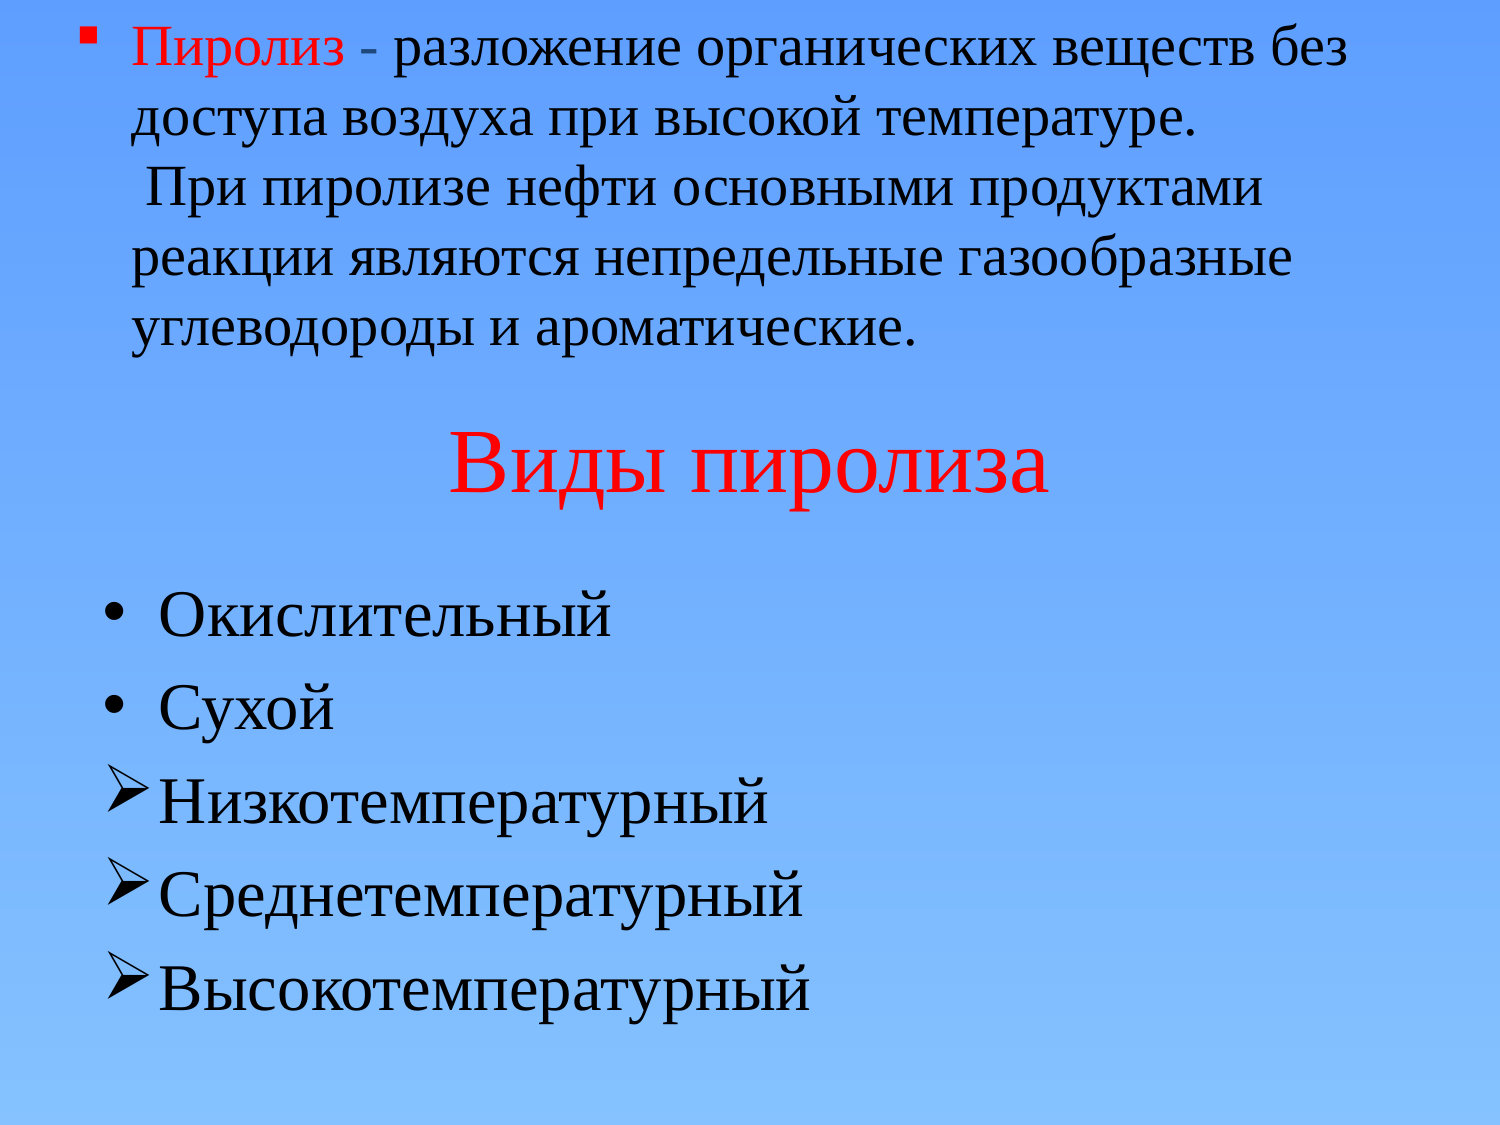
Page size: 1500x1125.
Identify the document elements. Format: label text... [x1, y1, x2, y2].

text_box Пиролиз - разложение органических веществ без доступа воздуха при высокой температуре. При пиролизе нефти основными продуктами реакции являются непредельные газообразные углеводороды и ароматические. [75, 0, 1446, 375]
title Виды пиролиза [75, 362, 1425, 550]
list Окислительный Сухой Низкотемпературный Среднетемпературный Высокотемпературный [87, 562, 1313, 1075]
